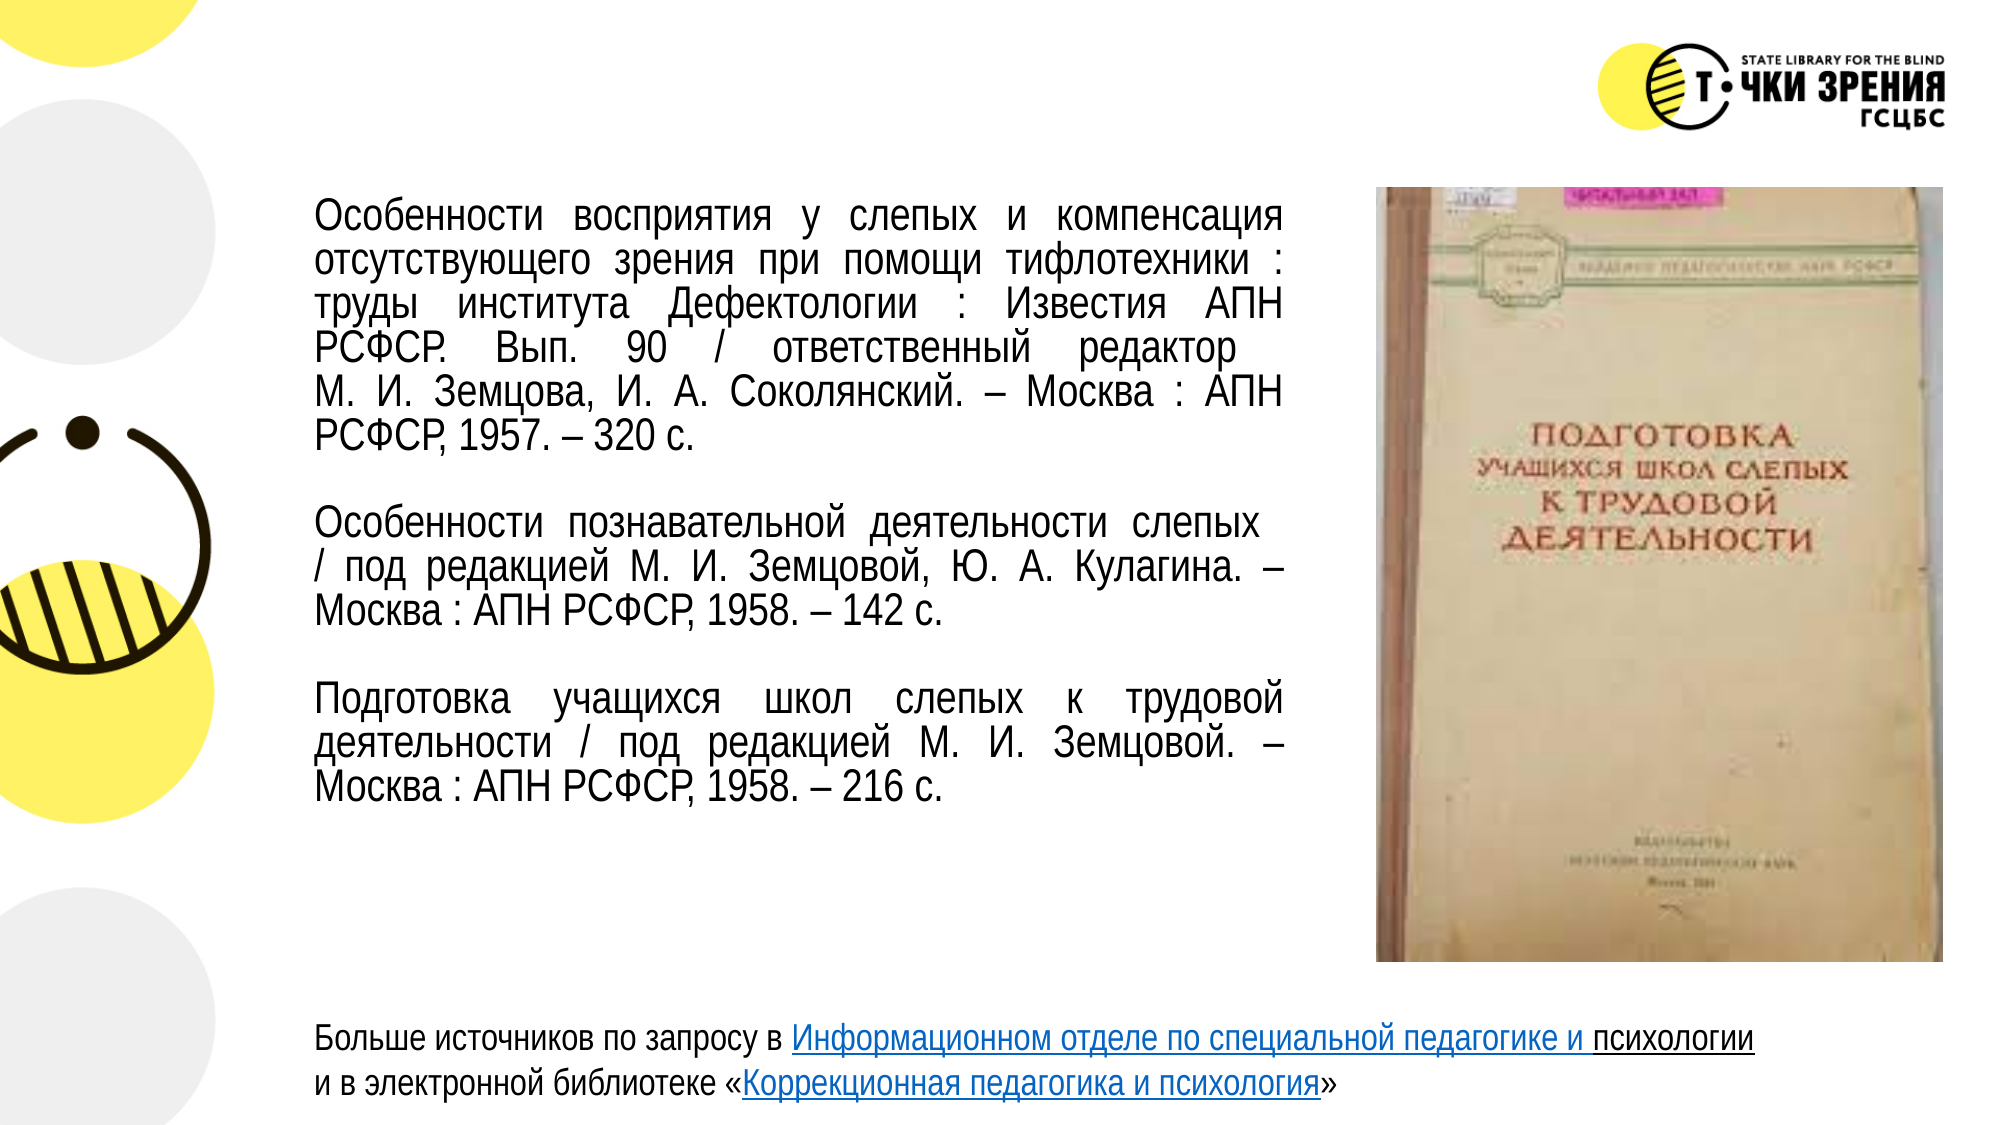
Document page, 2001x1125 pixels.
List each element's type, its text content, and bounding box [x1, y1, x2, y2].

text_box Больше источников по запросу в Информационном отделе по специальной педагогике и психологии и в электронной библиотеке «Коррекционная педагогика и психология» [299, 1005, 2000, 1111]
picture [0, 0, 2000, 1125]
text_box Особенности восприятия у слепых и компенсация отсутствующего зрения при помощи тифлотехники : труды института Дефектологии : Известия АПН РСФСР. Вып. 90 / ответственный редактор М. И. Земцова, И. А. Соколянский. – Москва : АПН РСФСР, 1957. – 320 с. Особенности познавательной деятельности слепых / под редакцией М. И. Земцовой, Ю. А. Кулагина. – Москва : АПН РСФСР, 1958. – 142 с. Подготовка учащихся школ слепых к трудовой деятельности / под редакцией М. И. Земцовой. – Москва : АПН РСФСР, 1958. – 216 с. [299, 187, 1300, 818]
